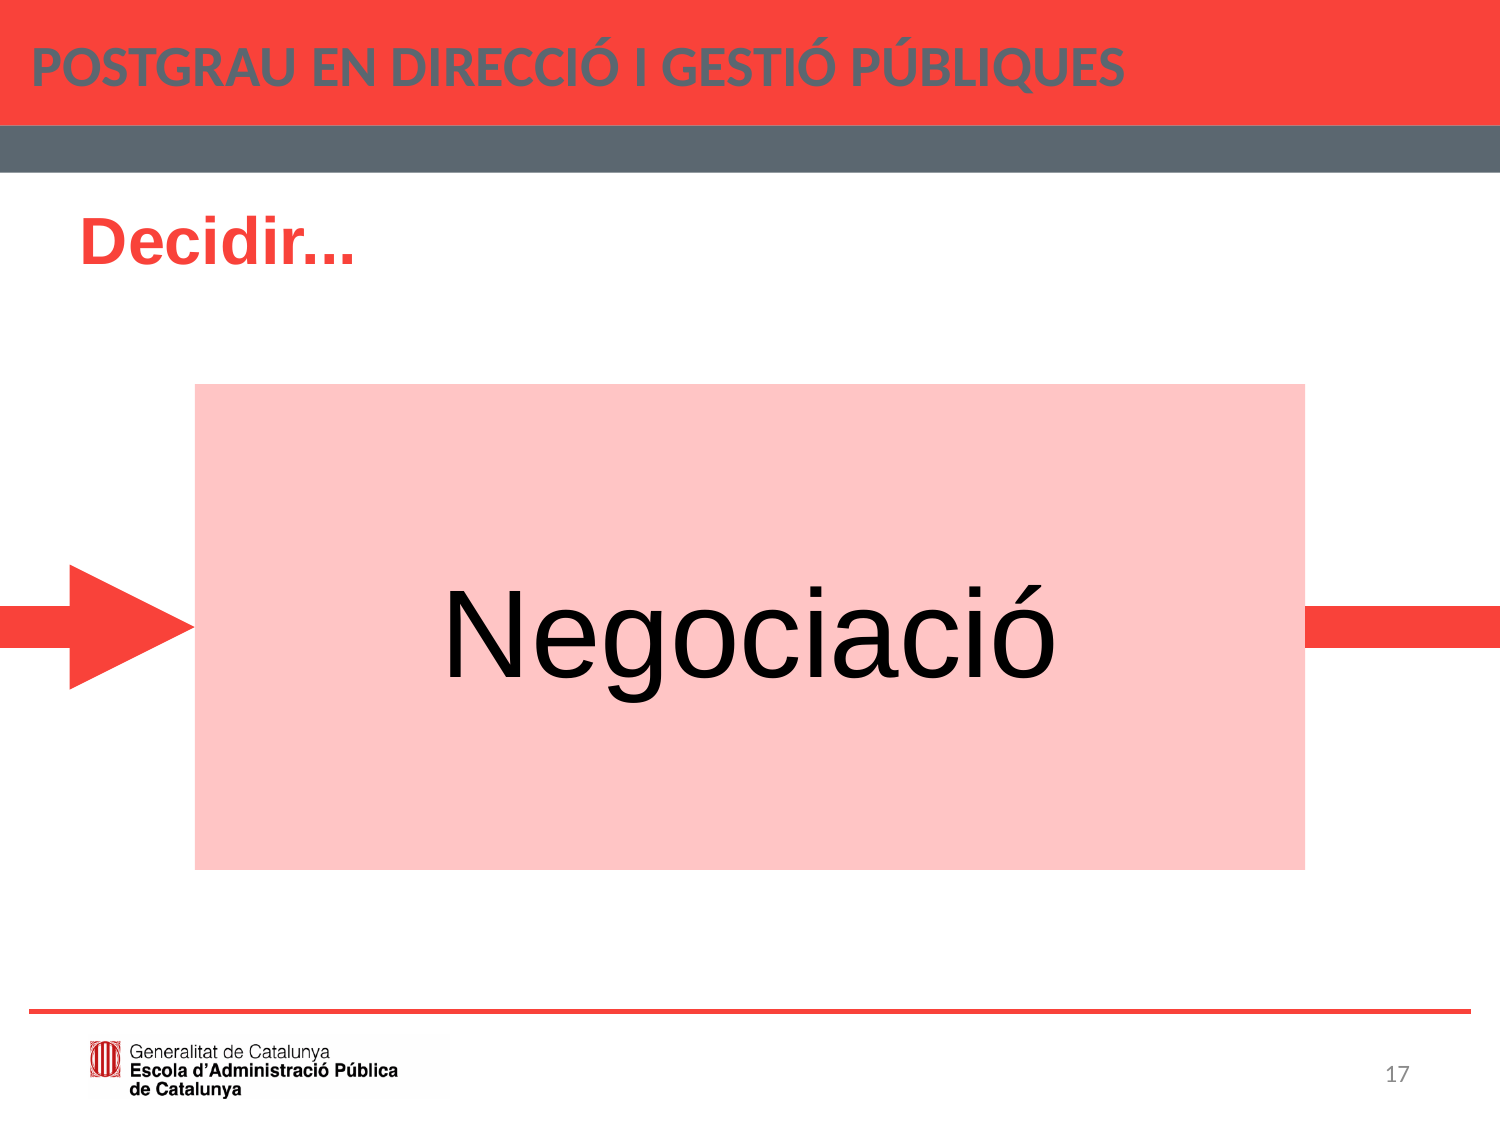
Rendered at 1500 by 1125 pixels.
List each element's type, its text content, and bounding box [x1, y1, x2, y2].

text_box POSTGRAU EN DIRECCIÓ I GESTIÓ PÚBLIQUES [0, 0, 1500, 127]
picture [88, 1034, 450, 1099]
text_box [0, 127, 1500, 175]
slide_number 17 [1074, 1042, 1425, 1103]
title Decidir... [64, 196, 1388, 279]
text_box Negociació [193, 382, 1307, 872]
